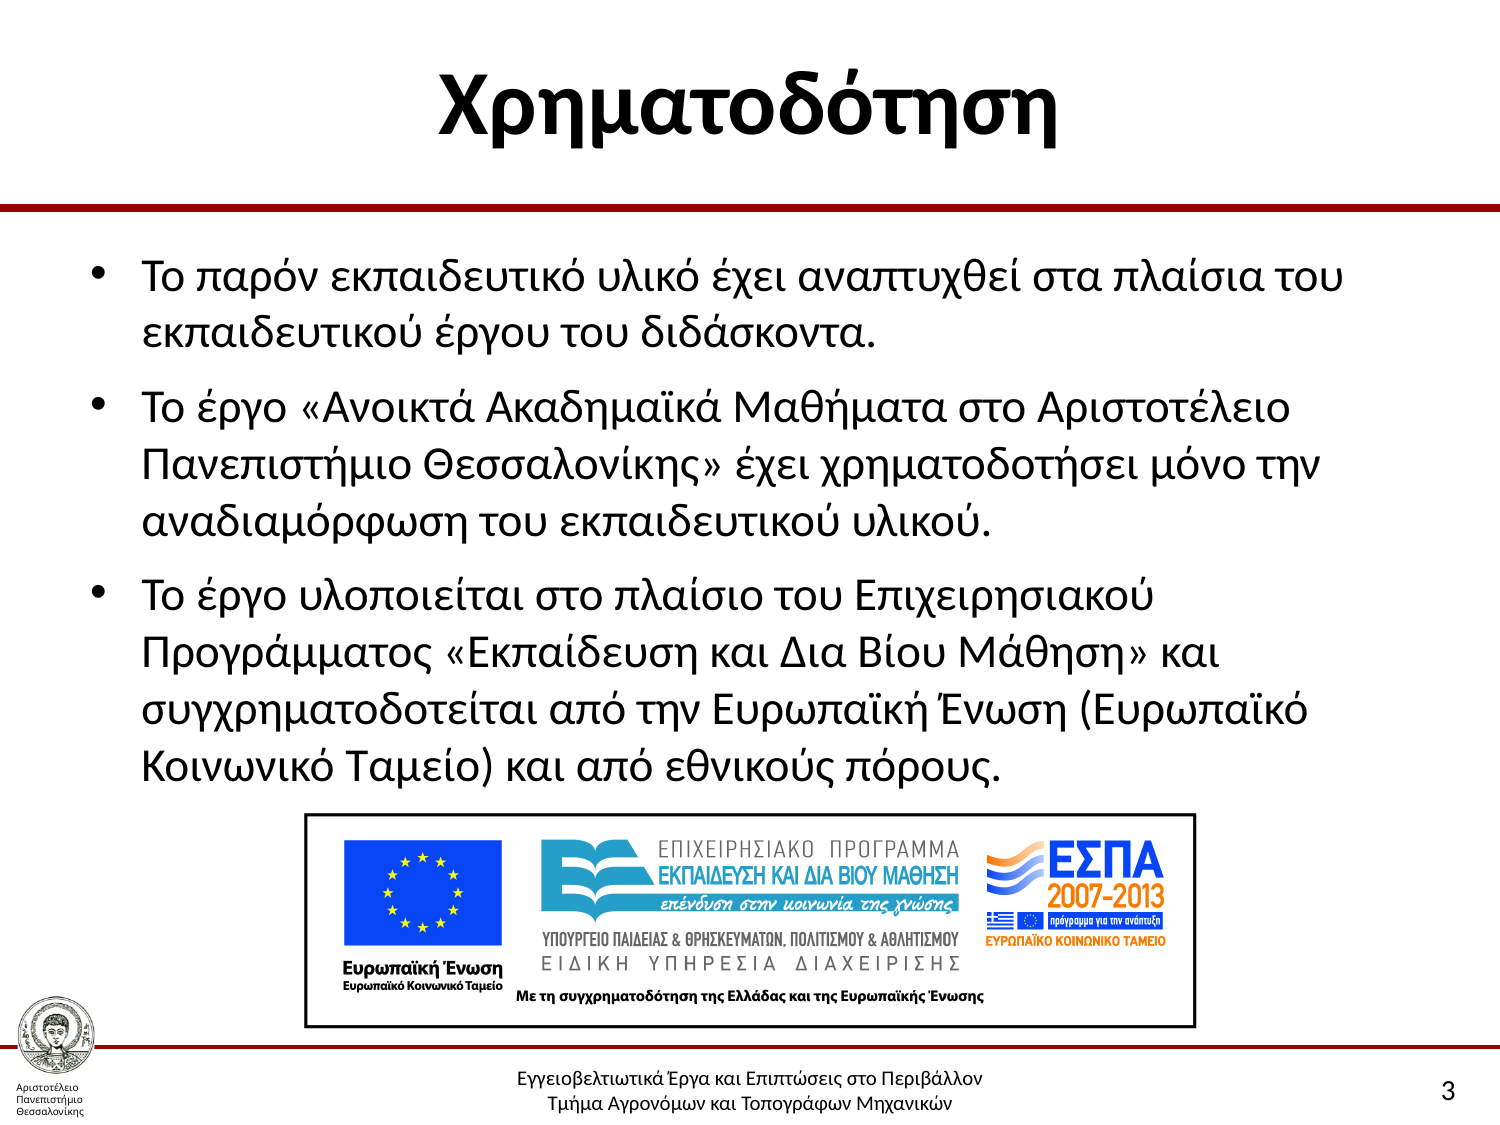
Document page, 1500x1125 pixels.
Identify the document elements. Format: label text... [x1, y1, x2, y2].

list Το παρόν εκπαιδευτικό υλικό έχει αναπτυχθεί στα πλαίσια του εκπαιδευτικού έργου του διδάσκοντα. Το έργο «Ανοικτά Ακαδημαϊκά Μαθήματα στο Αριστοτέλειο Πανεπιστήμιο Θεσσαλονίκης» έχει χρηματοδοτήσει μόνο την αναδιαμόρφωση του εκπαιδευτικού υλικού. Το έργο υλοποιείται στο πλαίσιο του Επιχειρησιακού Προγράμματος «Εκπαίδευση και Δια Βίου Μάθηση» και συγχρηματοδοτείται από την Ευρωπαϊκή Ένωση (Ευρωπαϊκό Κοινωνικό Ταμείο) και από εθνικούς πόρους. [75, 236, 1425, 807]
picture [17, 996, 95, 1074]
title Χρηματοδότηση [75, 4, 1425, 192]
slide_number 3 [1376, 1059, 1471, 1119]
picture [297, 806, 1203, 1036]
